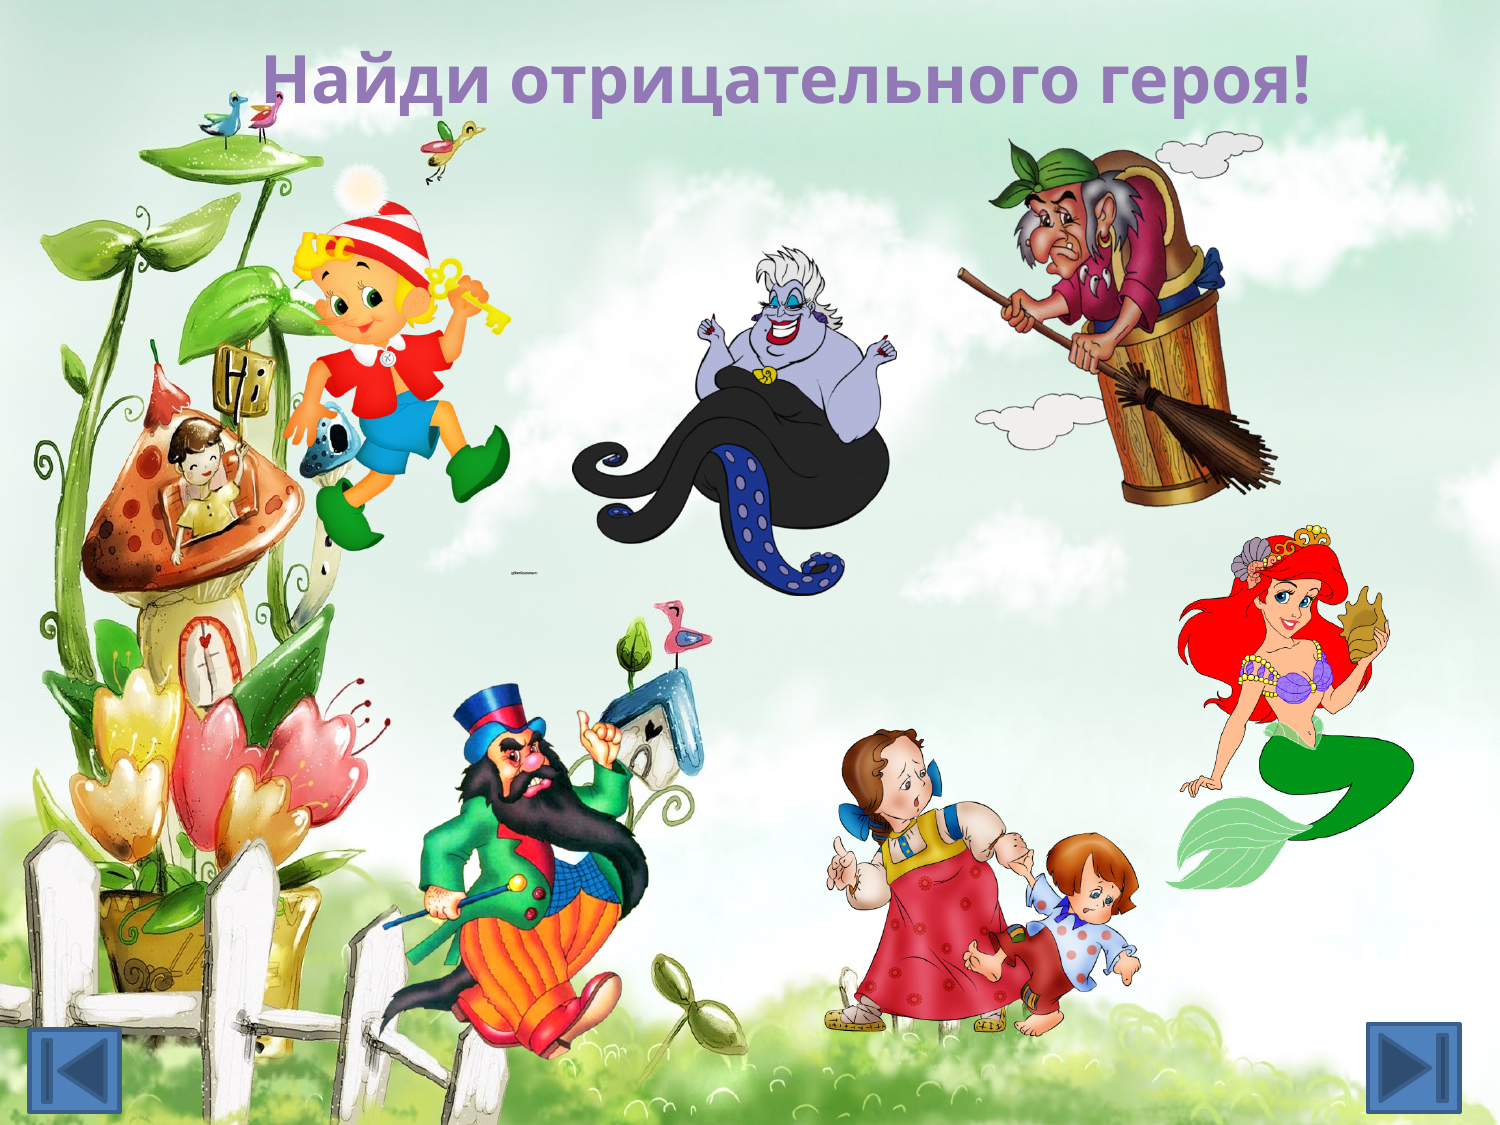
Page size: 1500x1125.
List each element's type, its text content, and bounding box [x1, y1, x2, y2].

picture [0, 0, 1500, 1125]
text_box [27, 1027, 122, 1114]
text_box [1366, 1022, 1462, 1114]
title Найди отрицательного героя! [159, 0, 1414, 155]
